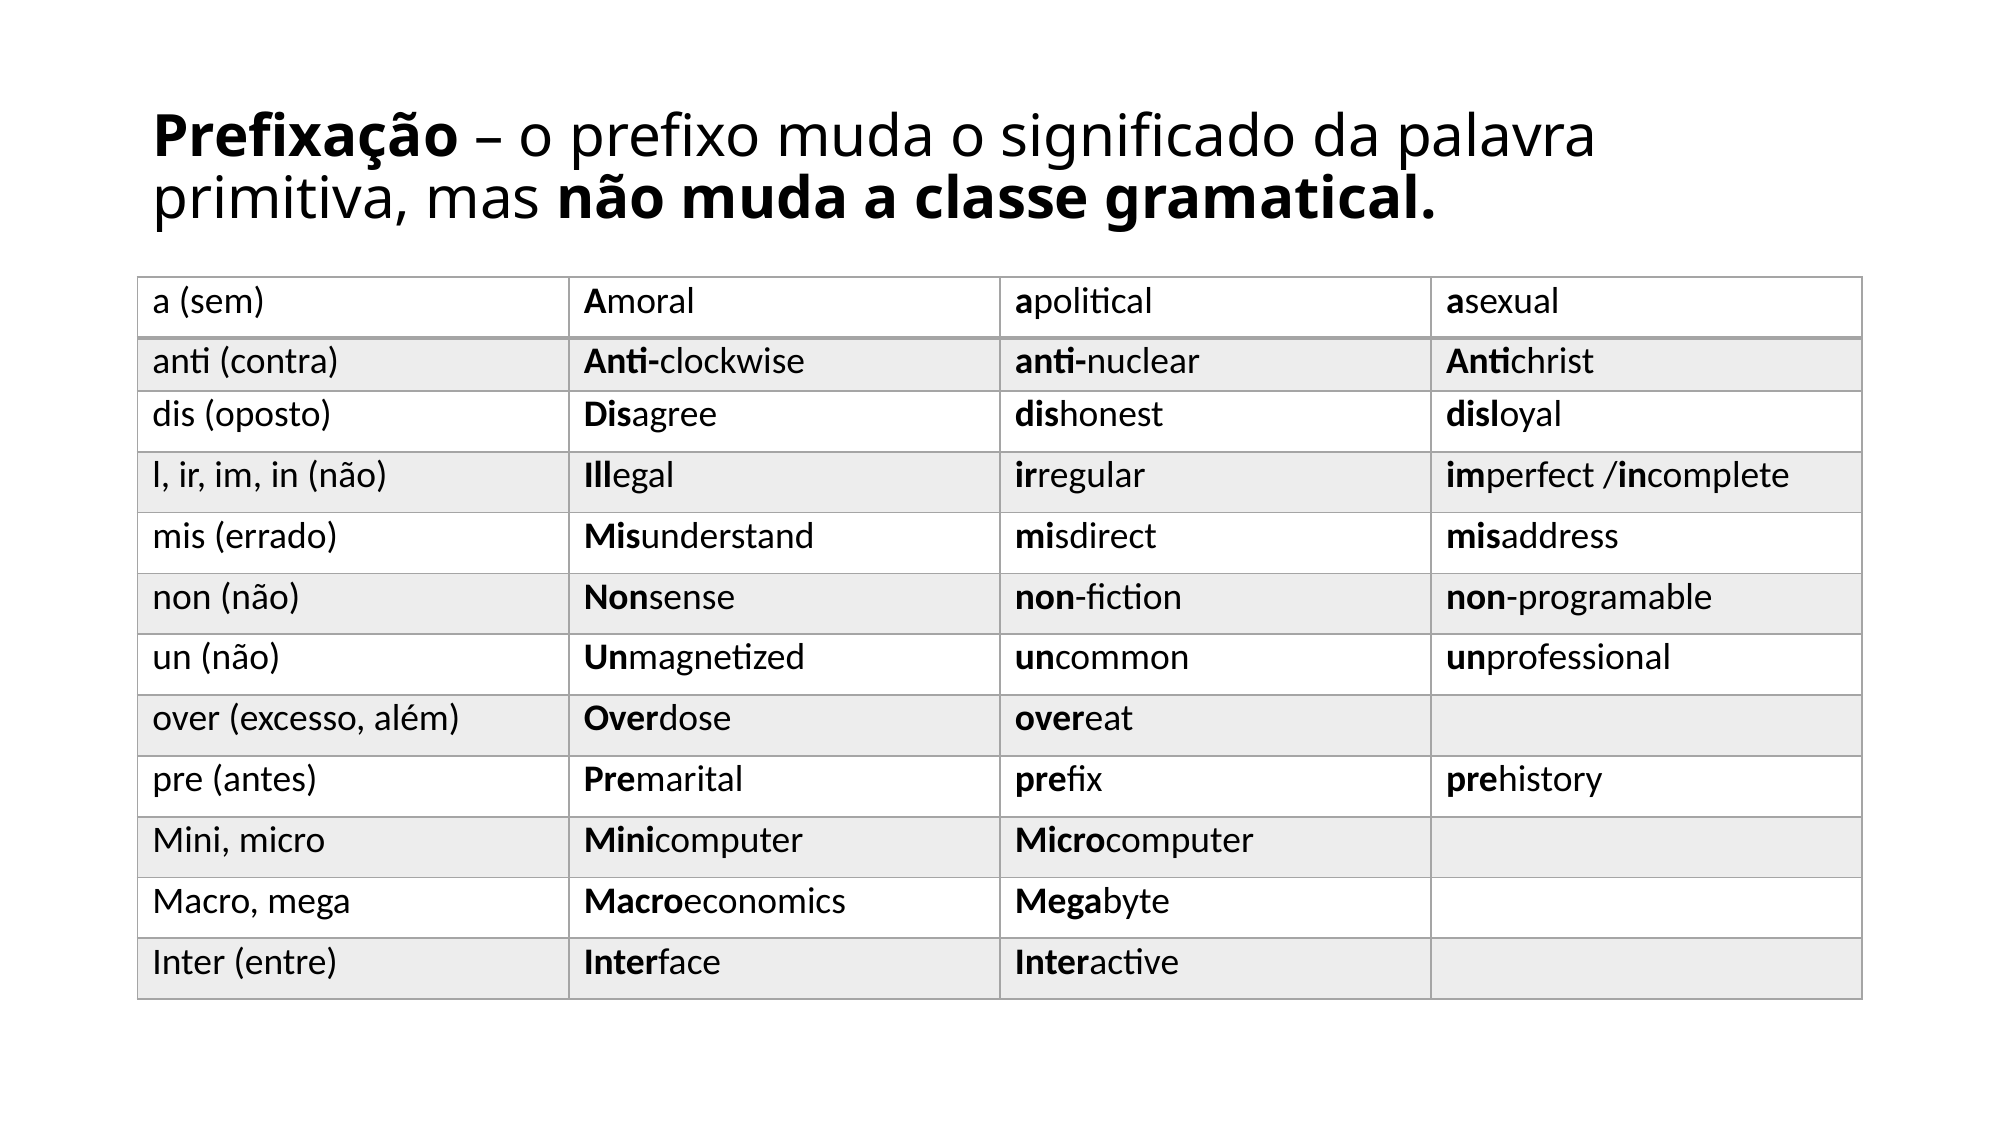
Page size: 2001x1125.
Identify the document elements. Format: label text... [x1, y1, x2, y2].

table_cell misaddress [1432, 513, 1861, 573]
table_cell Premarital [570, 757, 999, 816]
table_cell Disagree [570, 392, 999, 451]
table_cell Anti-clockwise [570, 340, 999, 390]
table_cell [1432, 818, 1861, 877]
table_cell Macroeconomics [570, 878, 999, 937]
table_cell Misunderstand [570, 513, 999, 573]
table_cell uncommon [1001, 635, 1430, 694]
title Prefixação – o prefixo muda o significado da palavra primitiva, mas não muda a classe gramatical. [137, 59, 1863, 276]
table_cell non (não) [138, 574, 568, 633]
table_cell Overdose [570, 696, 999, 755]
table_cell l, ir, im, in (não) [138, 453, 568, 512]
table_cell Microcomputer [1001, 818, 1430, 877]
table_cell [1432, 939, 1861, 998]
table_cell imperfect /incomplete [1432, 453, 1861, 512]
table_header asexual [1432, 278, 1861, 336]
table_cell disloyal [1432, 392, 1861, 451]
table_cell dishonest [1001, 392, 1430, 451]
table_cell anti (contra) [138, 340, 568, 390]
table_cell over (excesso, além) [138, 696, 568, 755]
table_cell non-fiction [1001, 574, 1430, 633]
table_header a (sem) [138, 278, 568, 336]
table_cell irregular [1001, 453, 1430, 512]
table_cell dis (oposto) [138, 392, 568, 451]
table_cell Minicomputer [570, 818, 999, 877]
table_cell Interactive [1001, 939, 1430, 998]
table_cell Macro, mega [138, 878, 568, 937]
table_cell Interface [570, 939, 999, 998]
table_cell Megabyte [1001, 878, 1430, 937]
table_cell mis (errado) [138, 513, 568, 573]
table_cell prefix [1001, 757, 1430, 816]
table_cell prehistory [1432, 757, 1861, 816]
table_cell anti-nuclear [1001, 340, 1430, 390]
table_cell Nonsense [570, 574, 999, 633]
table_cell [1432, 878, 1861, 937]
table_cell overeat [1001, 696, 1430, 755]
table_cell unprofessional [1432, 635, 1861, 694]
table_cell Inter (entre) [138, 939, 568, 998]
table_cell [1432, 696, 1861, 755]
table_cell non-programable [1432, 574, 1861, 633]
table_cell Mini, micro [138, 818, 568, 877]
table_cell Antichrist [1432, 340, 1861, 390]
table_cell Unmagnetized [570, 635, 999, 694]
table_cell misdirect [1001, 513, 1430, 573]
table_cell un (não) [138, 635, 568, 694]
table_cell Illegal [570, 453, 999, 512]
table_cell pre (antes) [138, 757, 568, 816]
table_header apolitical [1001, 278, 1430, 336]
table_header Amoral [570, 278, 999, 336]
